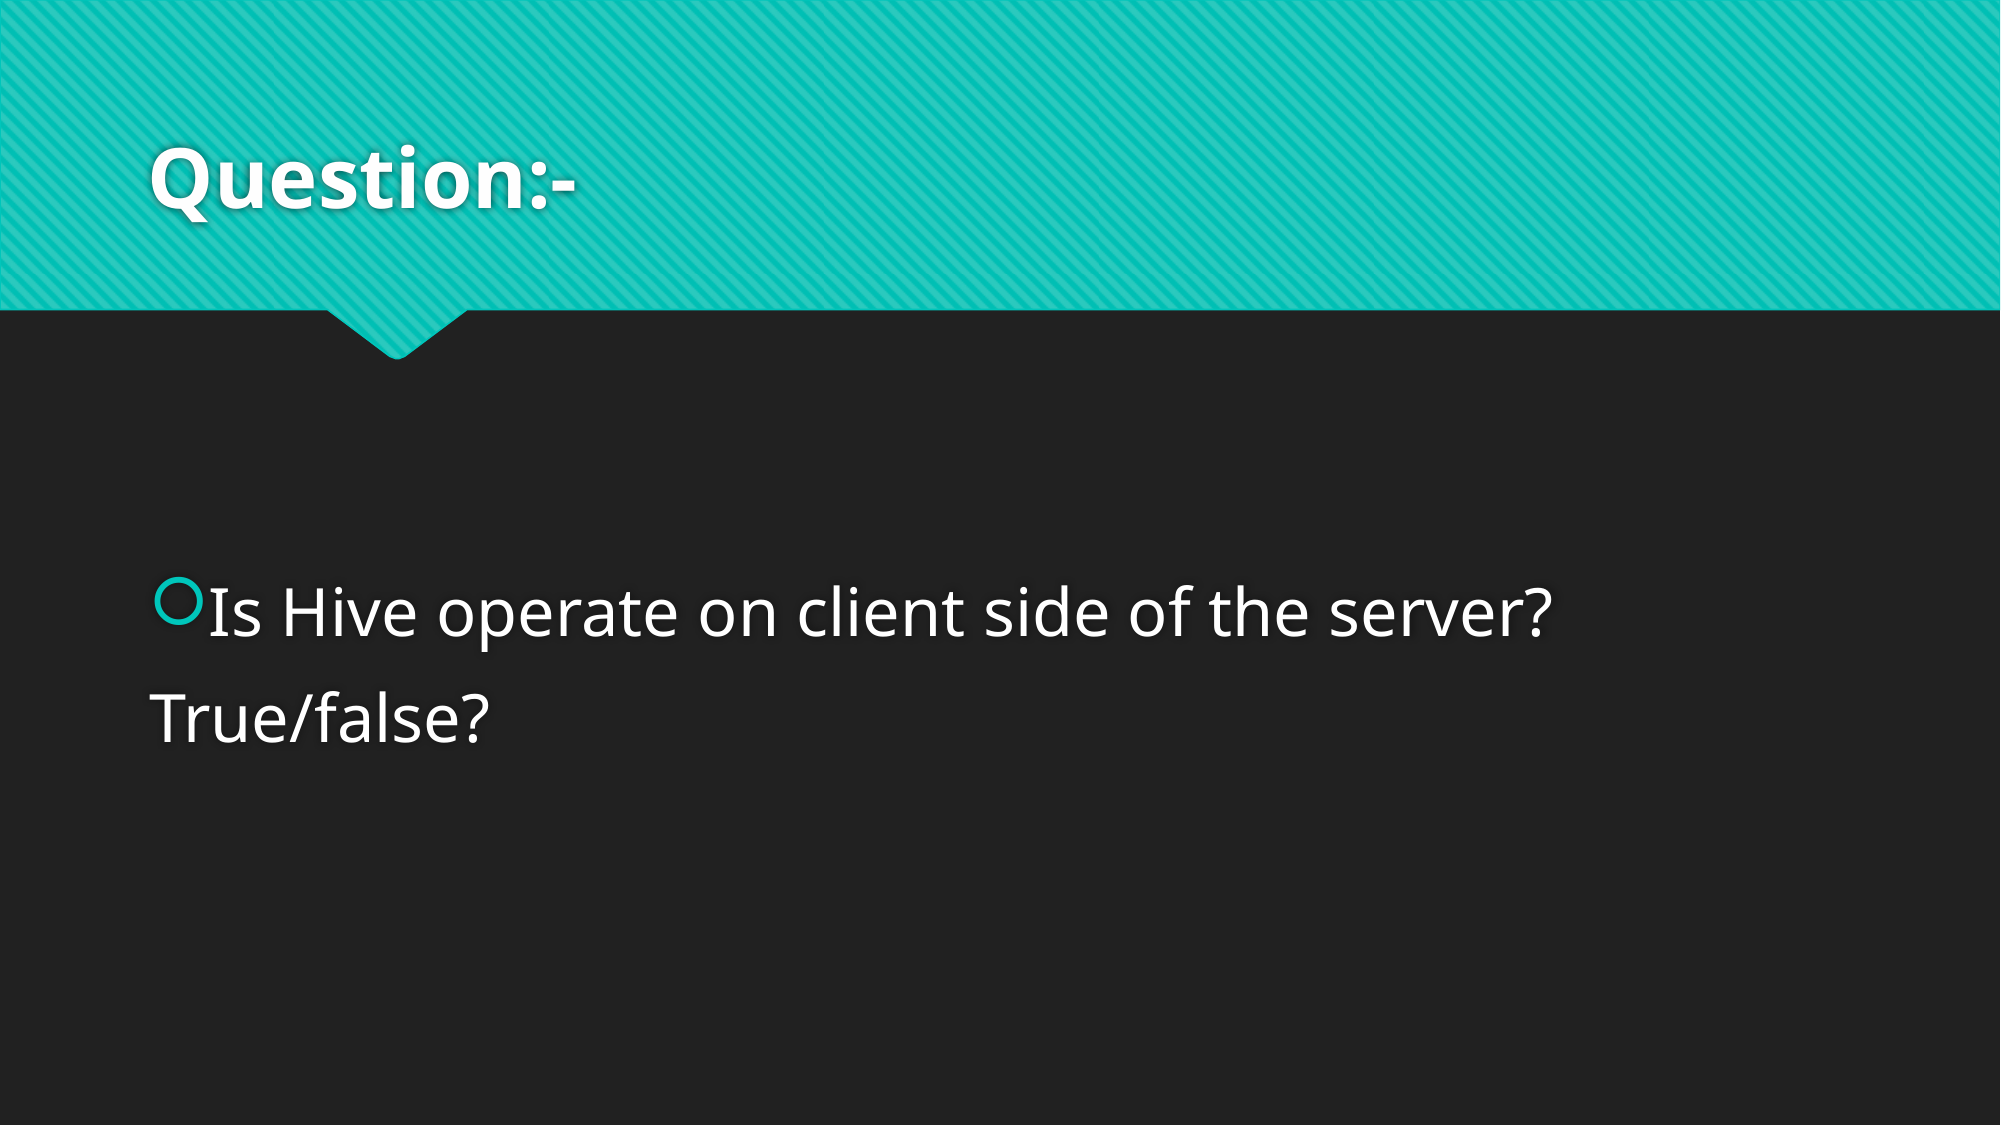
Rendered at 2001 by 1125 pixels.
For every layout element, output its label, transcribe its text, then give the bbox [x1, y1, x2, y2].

title Question:- [132, 73, 1868, 233]
list Is Hive operate on client side of the server? True/false? [134, 364, 1866, 962]
